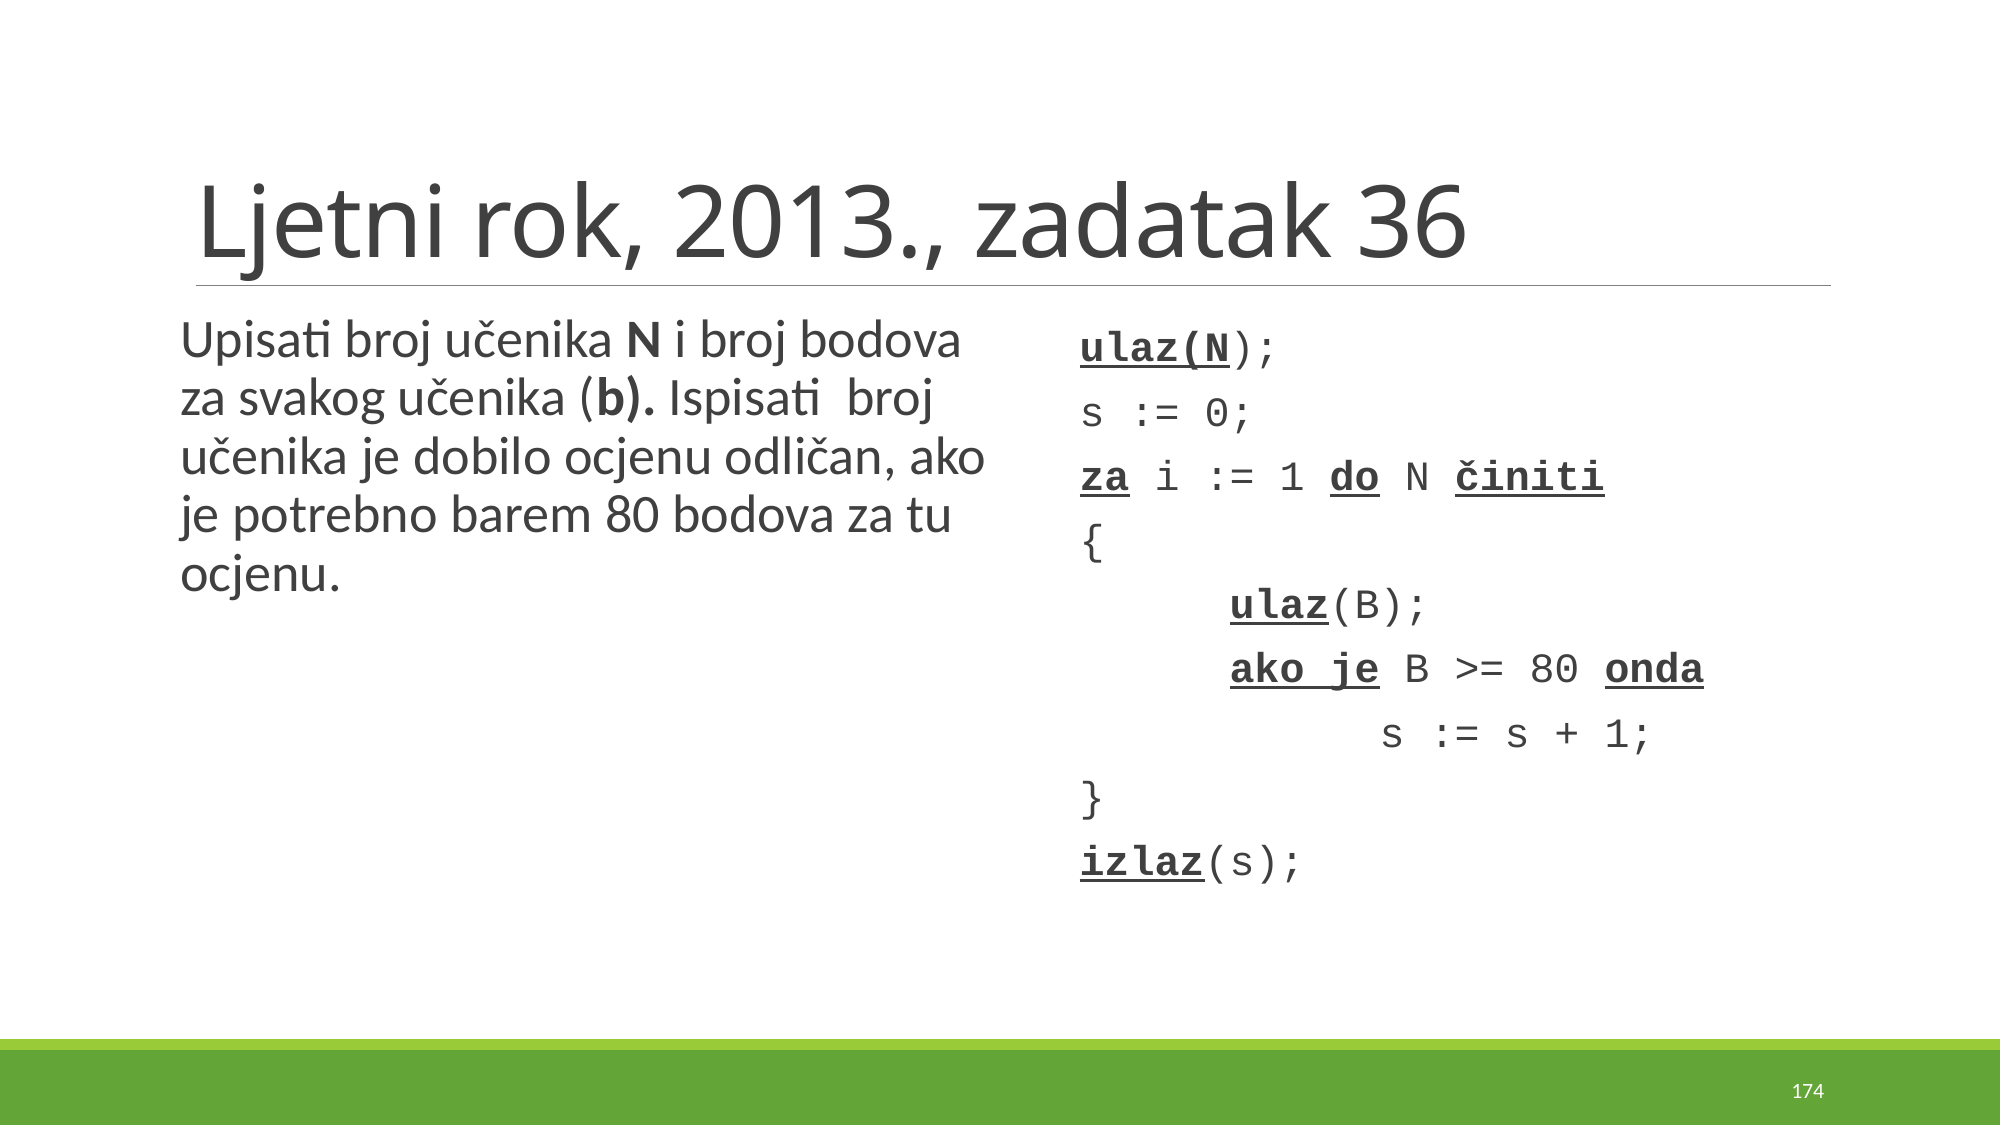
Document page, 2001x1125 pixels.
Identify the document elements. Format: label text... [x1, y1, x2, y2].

list ulaz(N); s := 0; za i := 1 do N činiti { ulaz(B); ako je B >= 80 onda s := s + 1; } izlaz(s); [1020, 302, 1830, 963]
slide_number 174 [1624, 1059, 1840, 1120]
title Ljetni rok, 2013., zadatak 36 [180, 47, 1830, 285]
list Upisati broj učenika N i broj bodova za svakog učenika (b). Ispisati broj učenika je dobilo ocjenu odličan, ako je potrebno barem 80 bodova za tu ocjenu. [180, 302, 990, 963]
